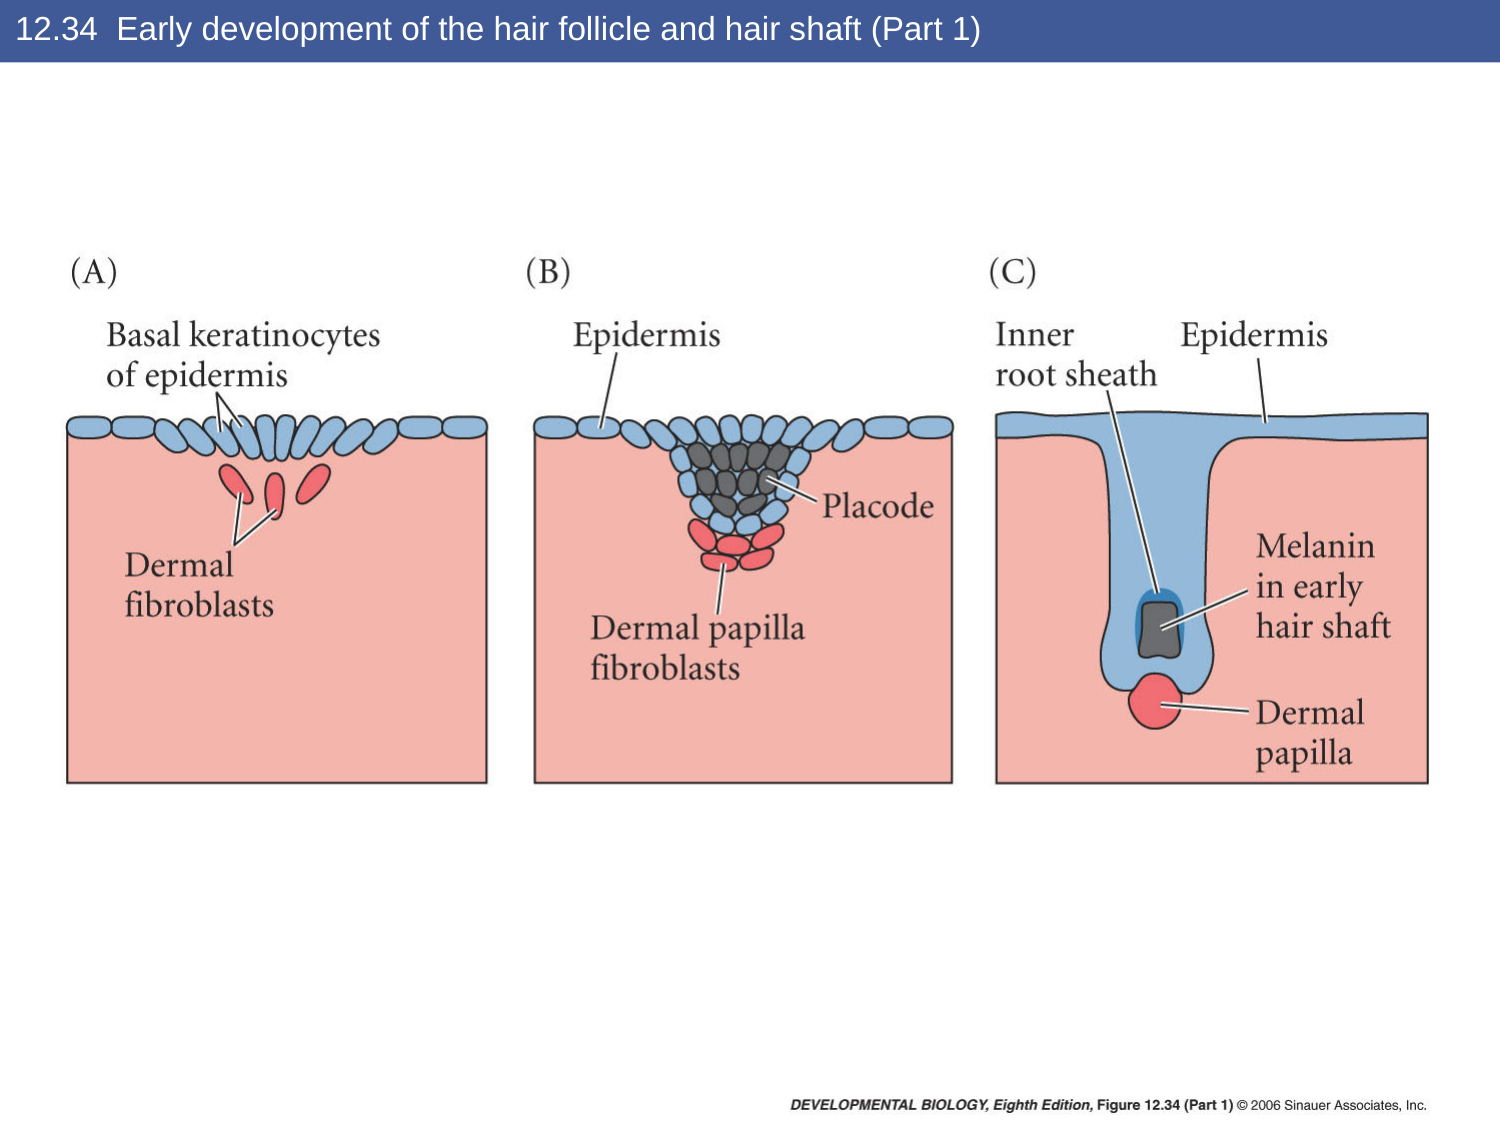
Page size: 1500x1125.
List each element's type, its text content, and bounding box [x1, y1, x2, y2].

title 12.34 Early development of the hair follicle and hair shaft (Part 1) [0, 0, 1500, 63]
picture [45, 74, 1446, 1125]
